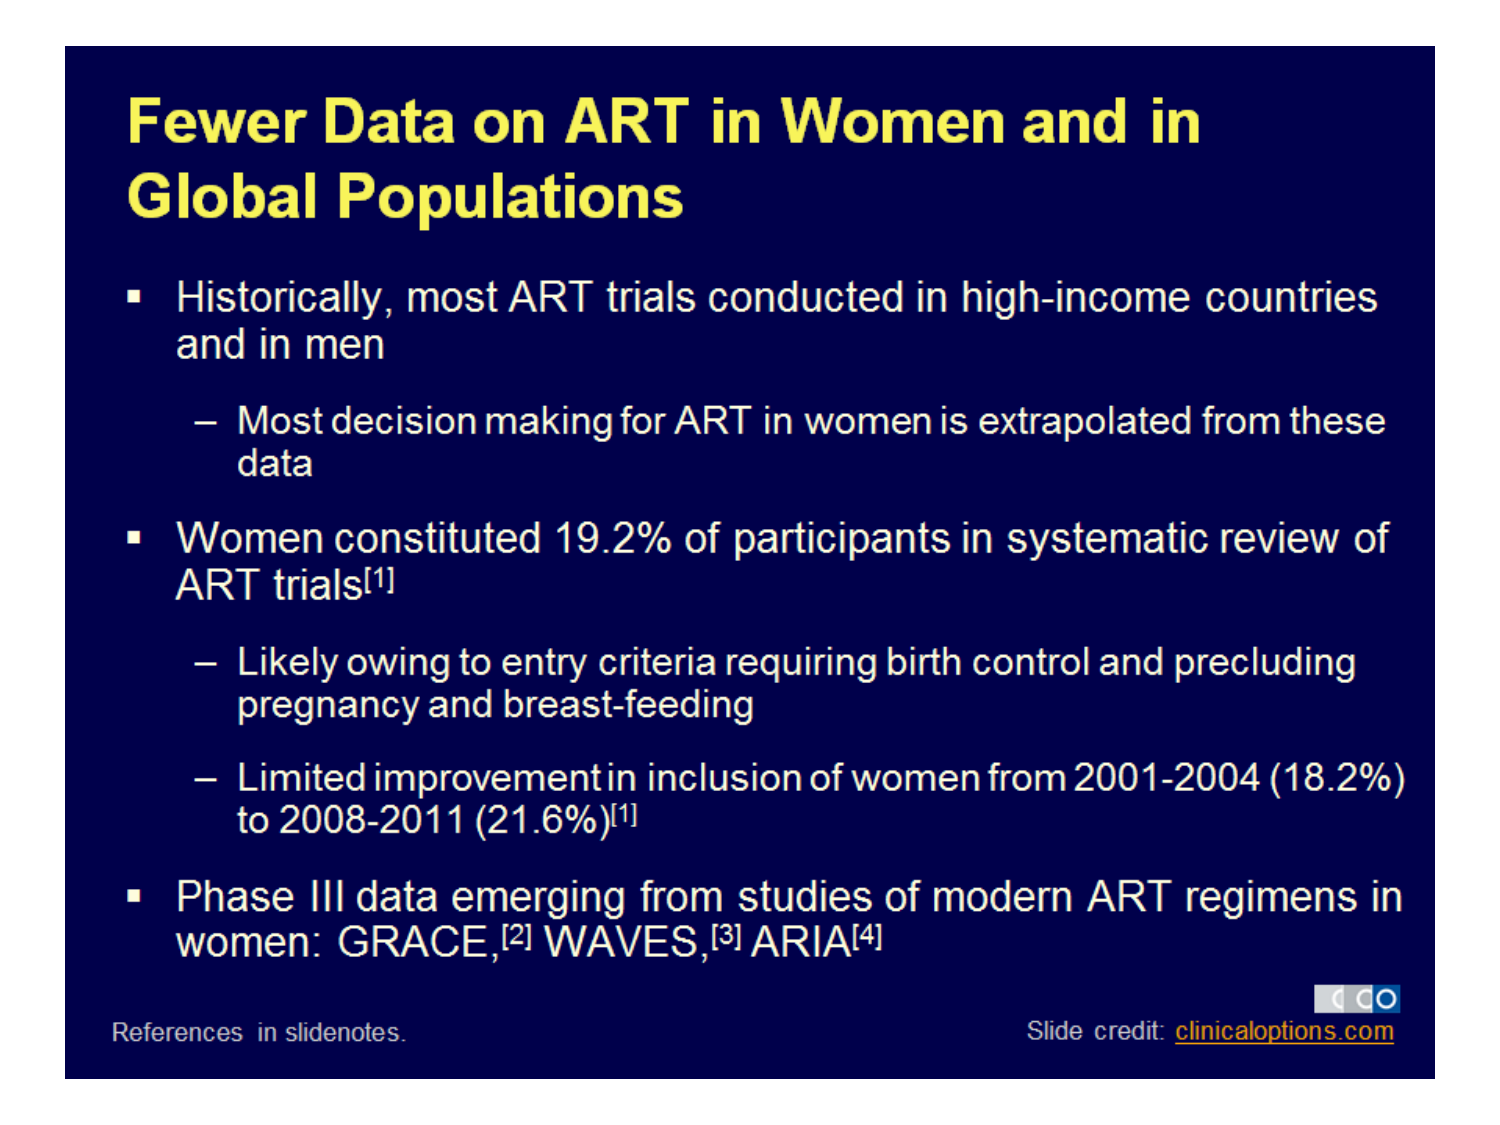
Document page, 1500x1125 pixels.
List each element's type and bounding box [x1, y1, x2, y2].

picture [65, 46, 1435, 1079]
